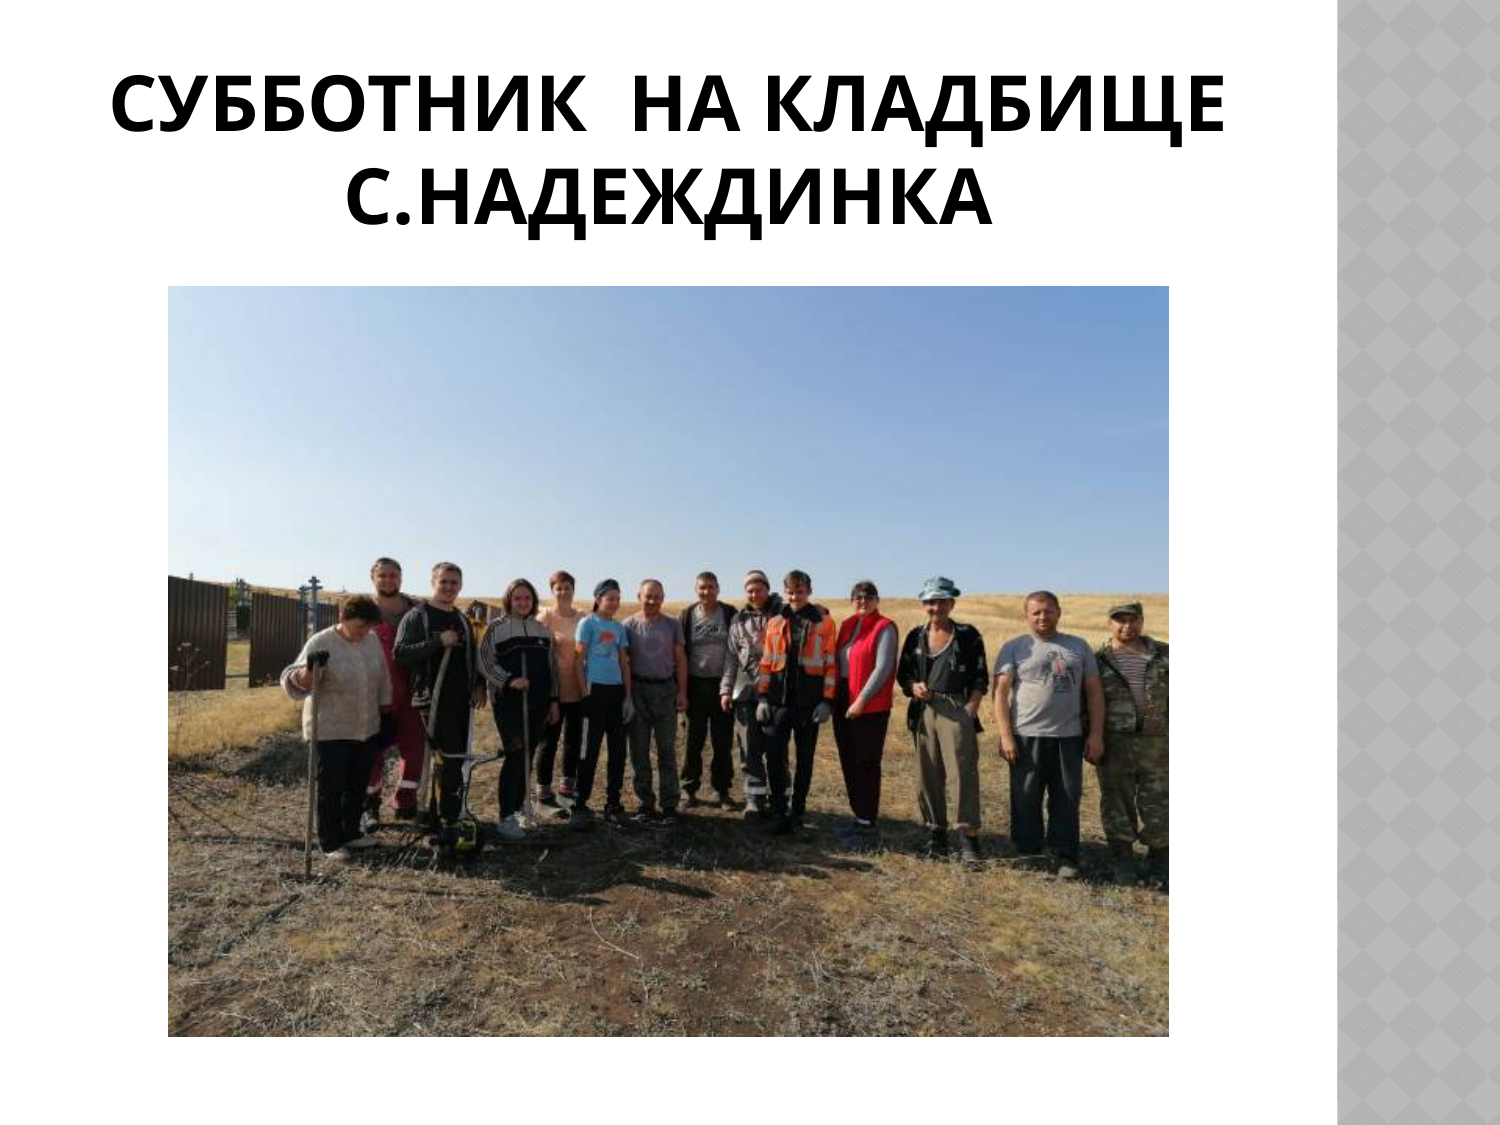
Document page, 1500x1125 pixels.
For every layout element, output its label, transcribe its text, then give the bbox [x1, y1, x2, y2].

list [168, 286, 1170, 1037]
title Субботник на кладбище с.Надеждинка [75, 52, 1263, 240]
